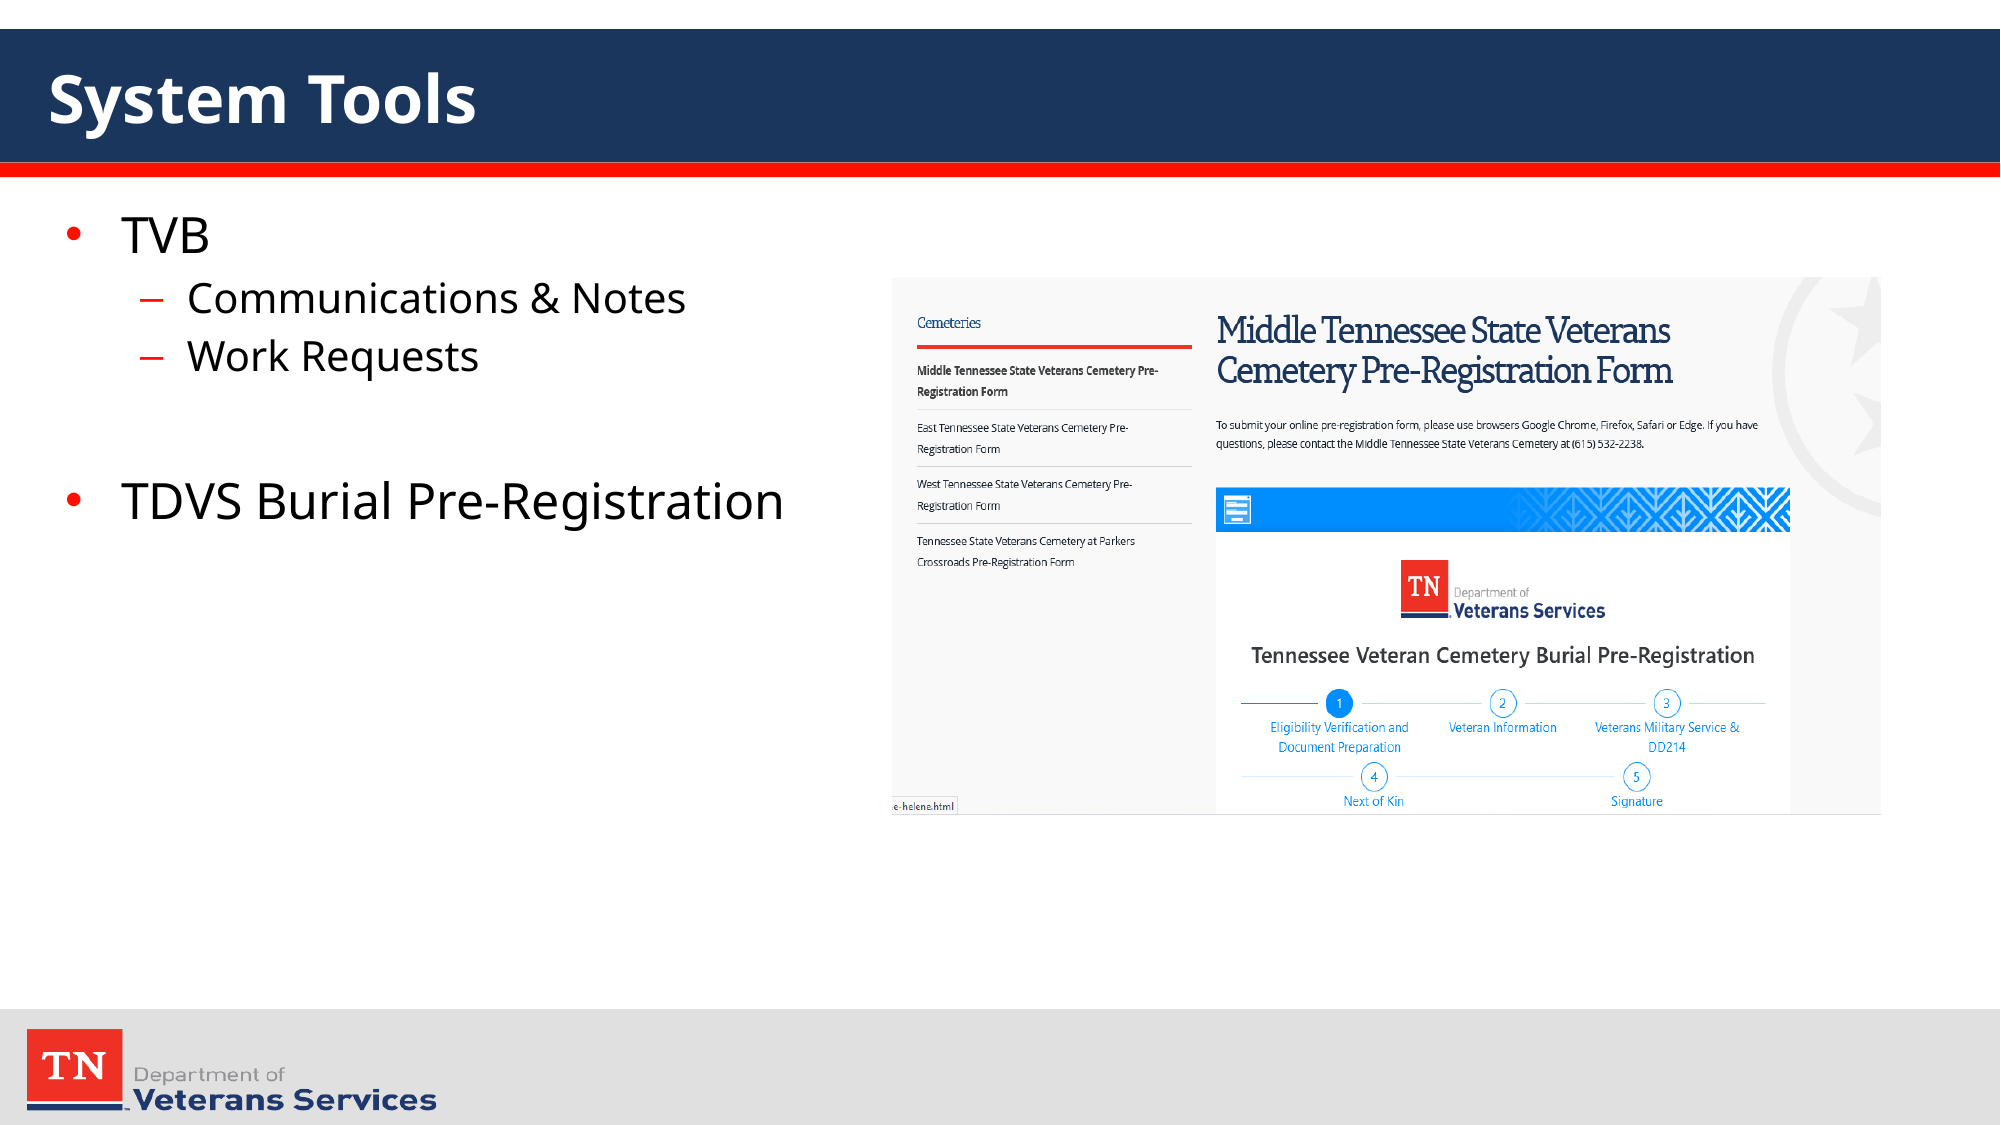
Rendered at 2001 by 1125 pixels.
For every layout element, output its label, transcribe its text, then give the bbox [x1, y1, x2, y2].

picture [892, 277, 1881, 816]
title System Tools [33, 29, 1967, 165]
picture [16, 1009, 456, 1125]
list TVB Communications & Notes Work Requests TDVS Burial Pre-Registration [50, 195, 1967, 1010]
